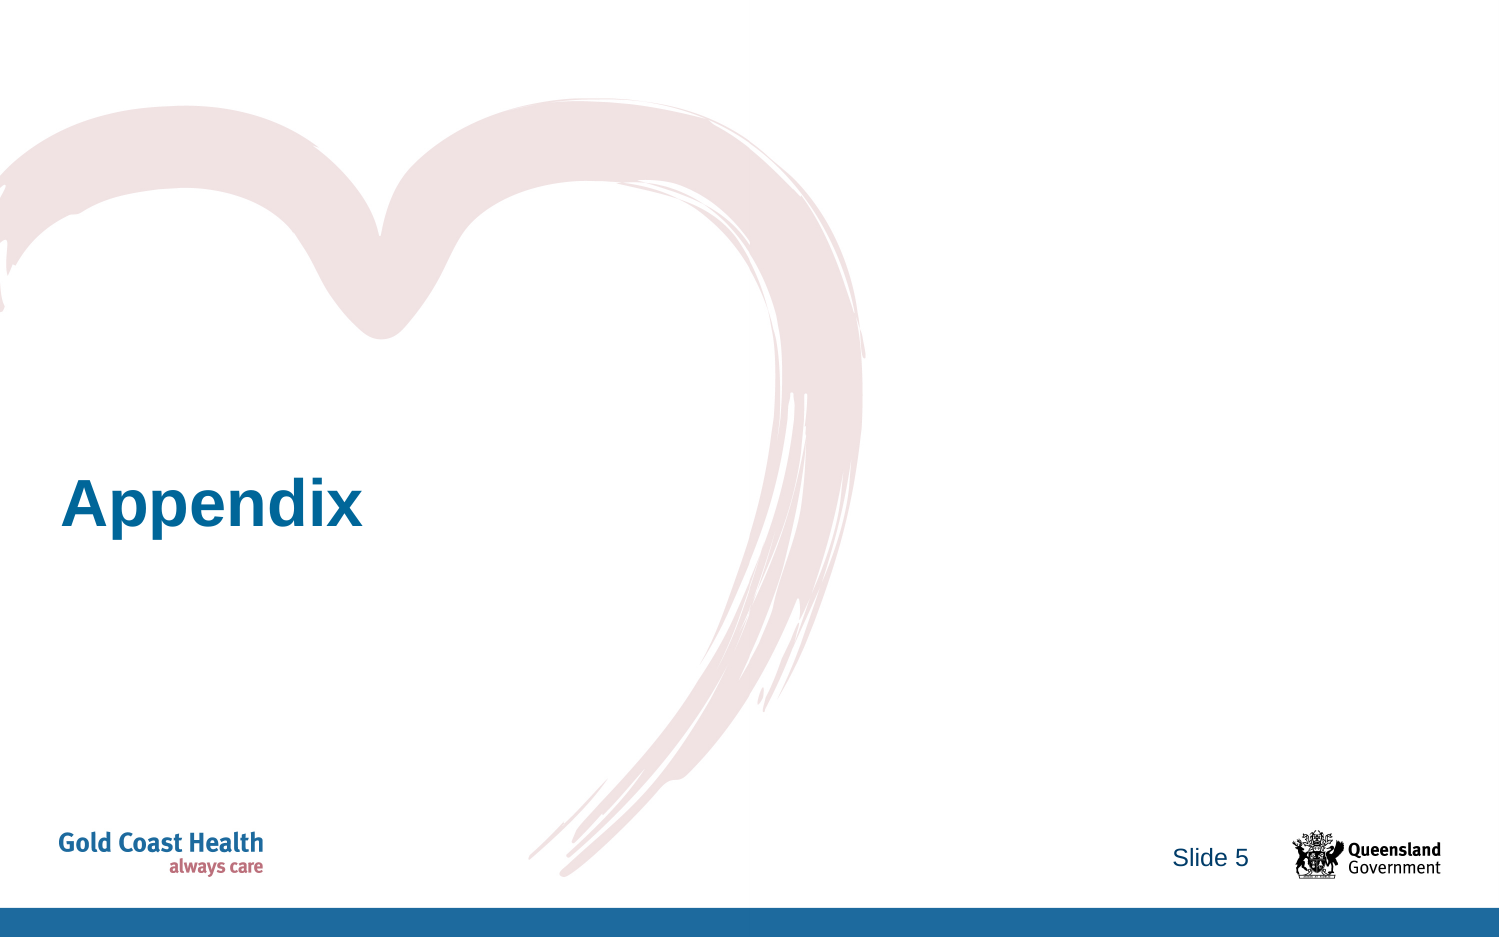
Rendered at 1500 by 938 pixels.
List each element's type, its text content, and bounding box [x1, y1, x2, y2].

title Appendix [60, 468, 750, 542]
picture [0, 0, 1499, 937]
